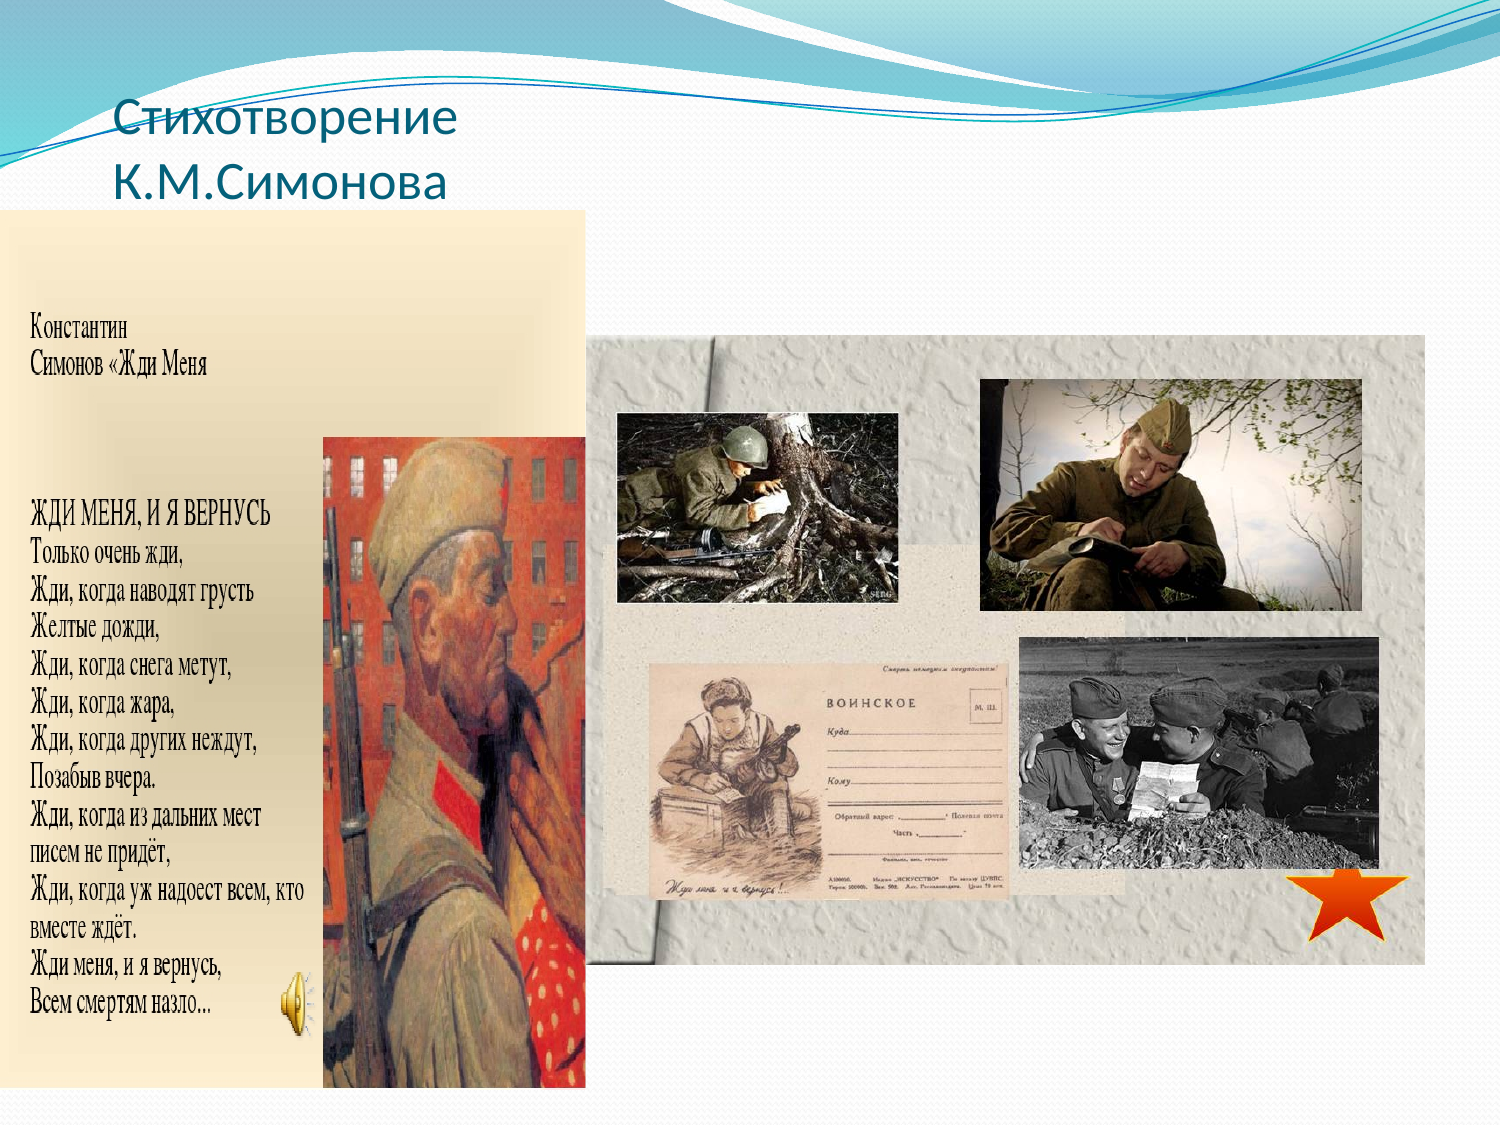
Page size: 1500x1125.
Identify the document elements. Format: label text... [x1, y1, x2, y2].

picture [0, 210, 587, 1091]
title Стихотворение К.М.Симонова «Жди меня» [112, 84, 563, 209]
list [593, 335, 1426, 965]
